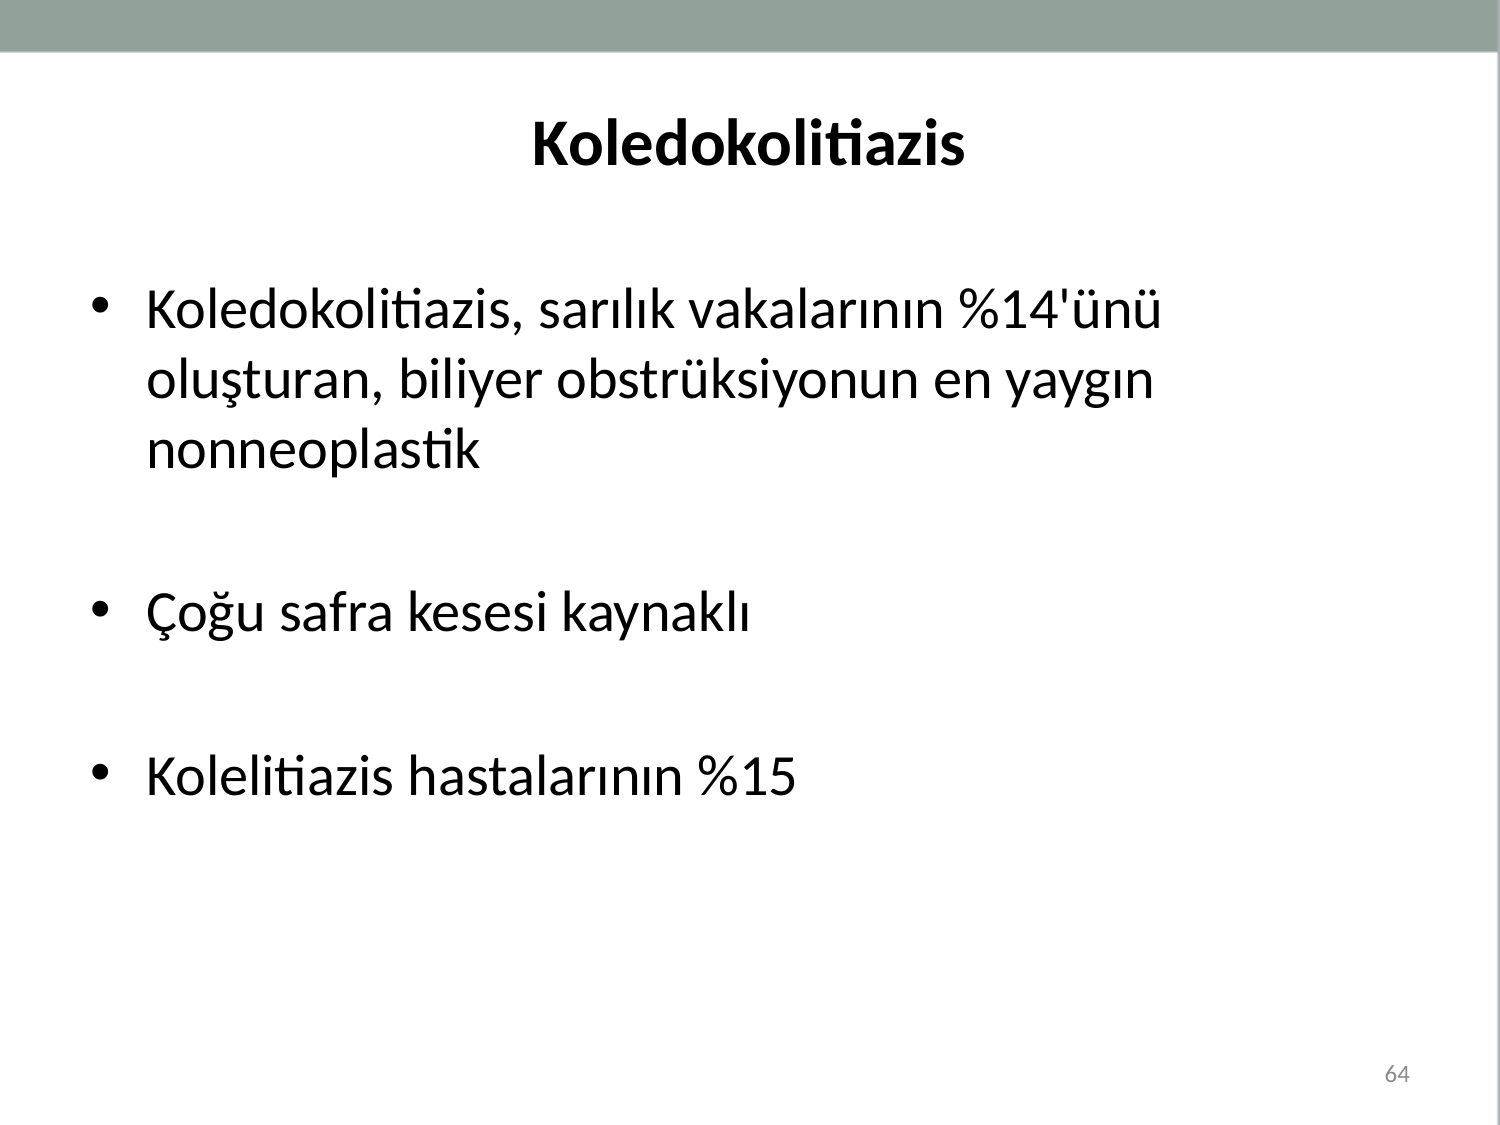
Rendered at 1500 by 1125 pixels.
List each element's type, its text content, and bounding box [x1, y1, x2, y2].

title Koledokolitiazis [75, 45, 1425, 233]
slide_number 64 [1074, 1042, 1425, 1103]
picture [0, 0, 1500, 1125]
list Koledokolitiazis, sarılık vakalarının %14'ünü oluşturan, biliyer obstrüksiyonun en yaygın nonneoplastik Çoğu safra kesesi kaynaklı Kolelitiazis hastalarının %15 [75, 262, 1425, 1005]
